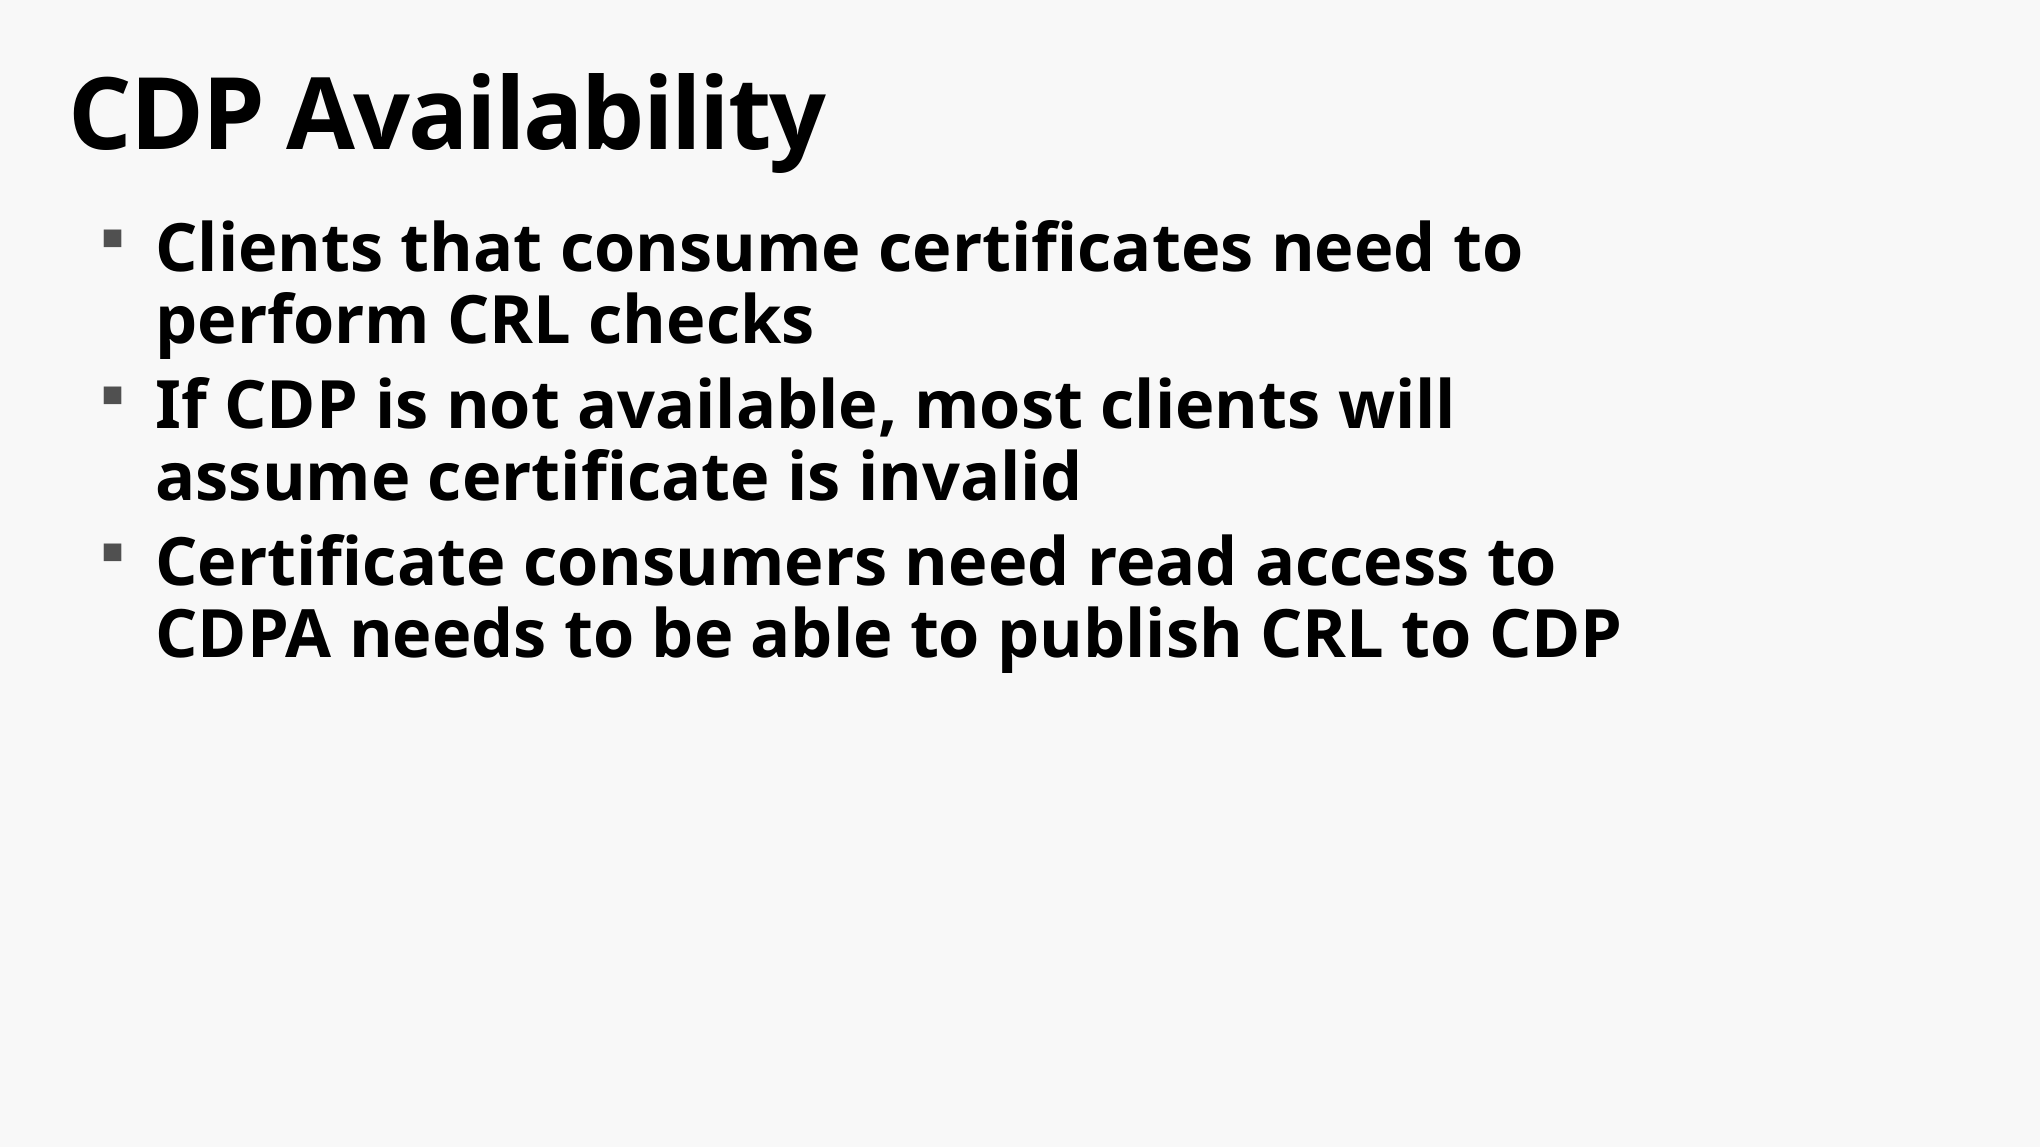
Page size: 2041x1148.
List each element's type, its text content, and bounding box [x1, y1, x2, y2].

title CDP Availability [45, 48, 1996, 199]
list Clients that consume certificates need to perform CRL checks If CDP is not available, most clients will assume certificate is invalid Certificate consumers need read access to CDPA needs to be able to publish CRL to CDP [75, 198, 1694, 817]
